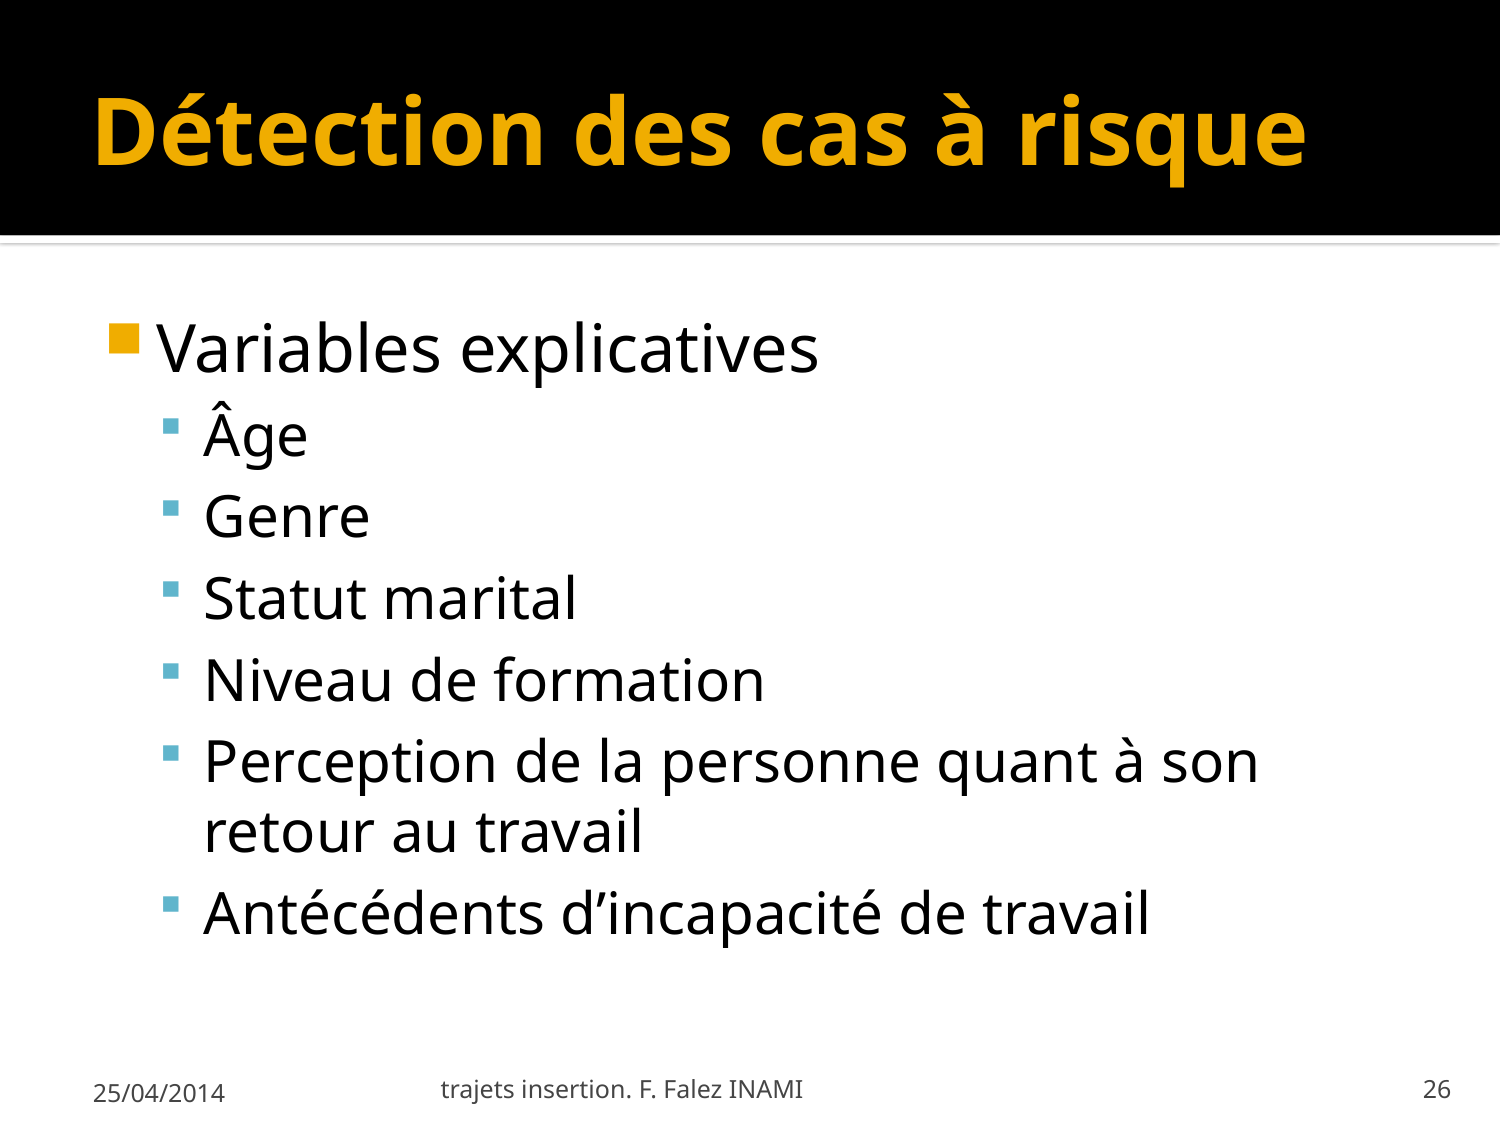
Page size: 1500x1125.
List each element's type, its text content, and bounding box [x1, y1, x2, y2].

slide_number 26 [1345, 1062, 1467, 1108]
title Détection des cas à risque [75, 25, 1425, 231]
list Variables explicatives Âge Genre Statut marital Niveau de formation Perception de la personne quant à son retour au travail Antécédents d’incapacité de travail [75, 291, 1425, 1050]
footer trajets insertion. F. Falez INAMI [433, 1062, 1337, 1108]
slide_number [75, 1062, 425, 1108]
